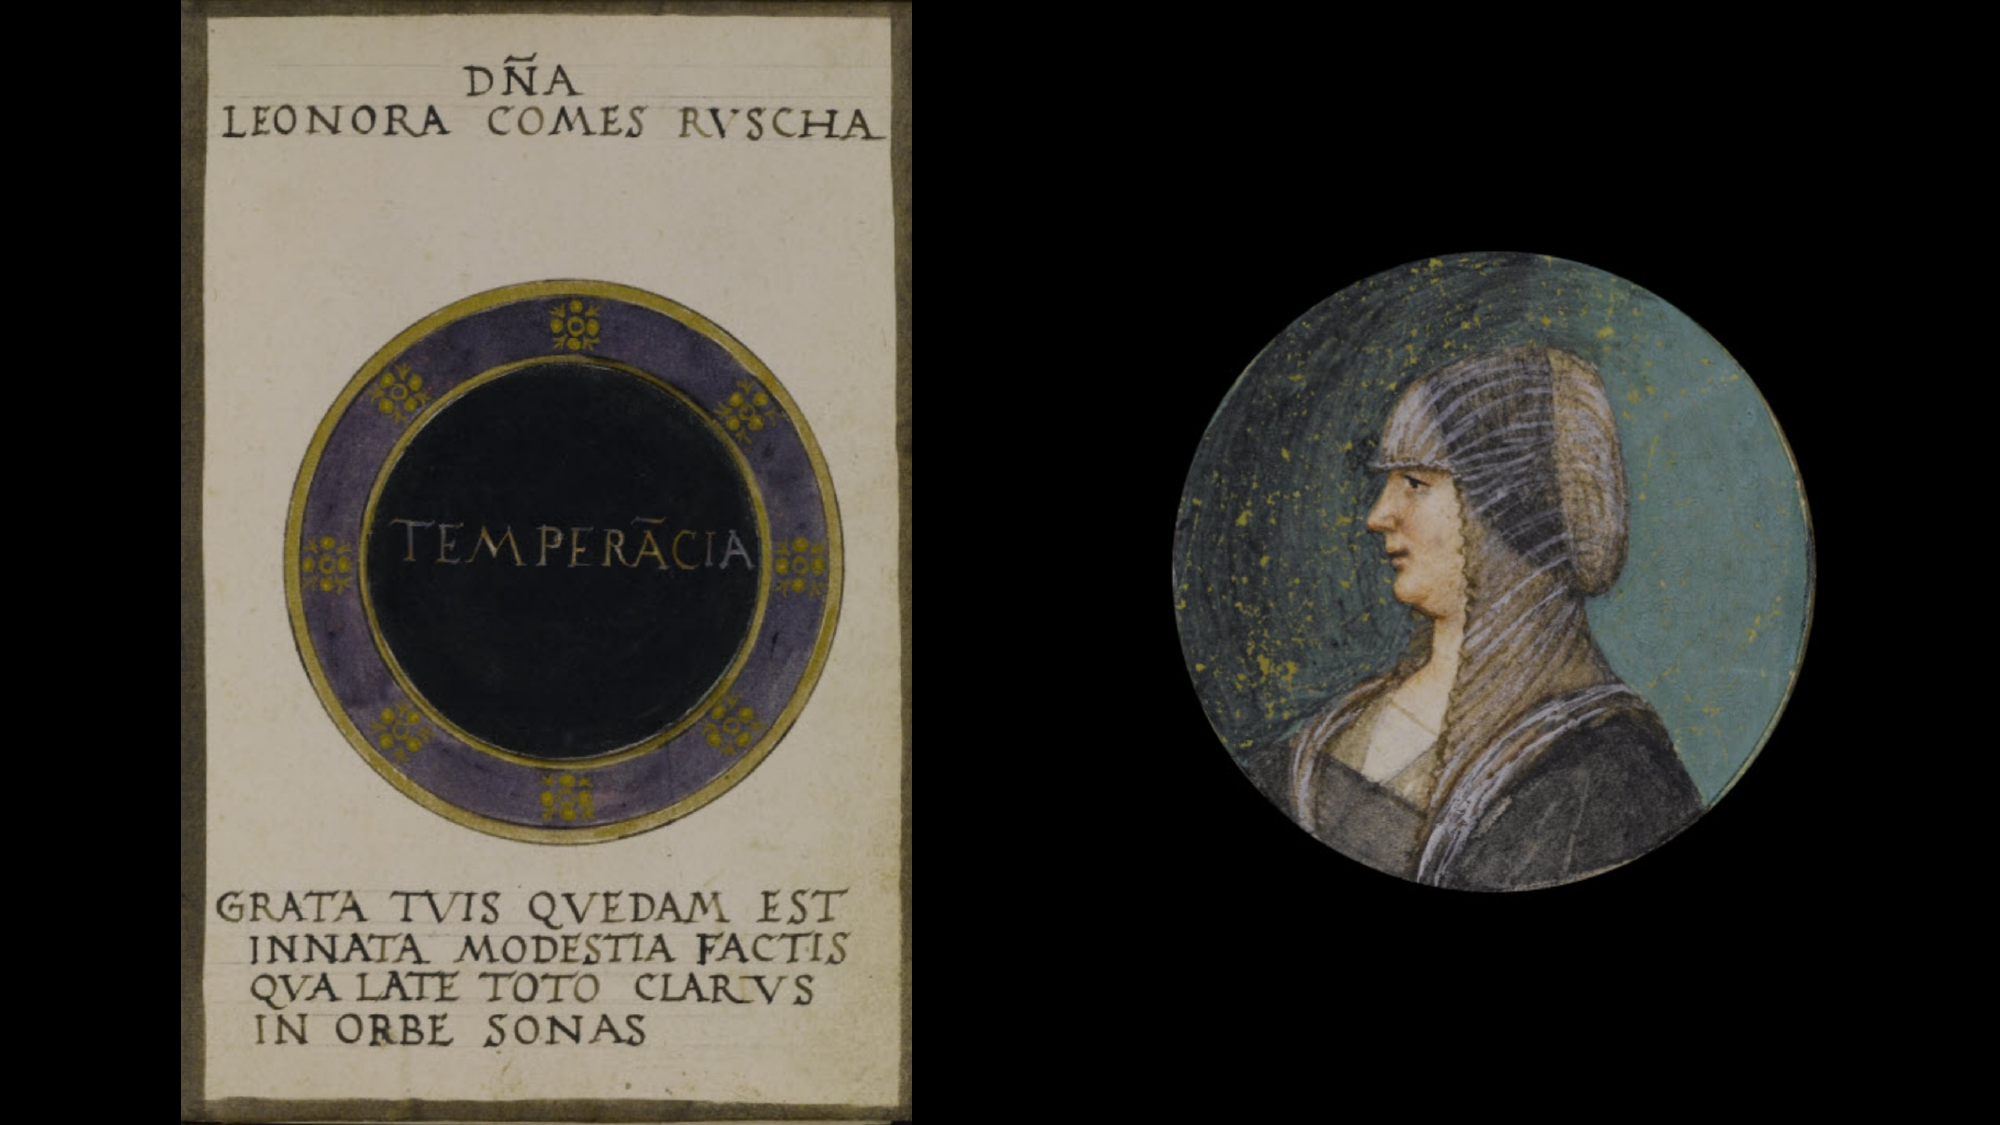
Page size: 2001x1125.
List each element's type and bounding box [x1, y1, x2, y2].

picture [181, 0, 912, 1125]
picture [1162, 81, 1819, 1108]
